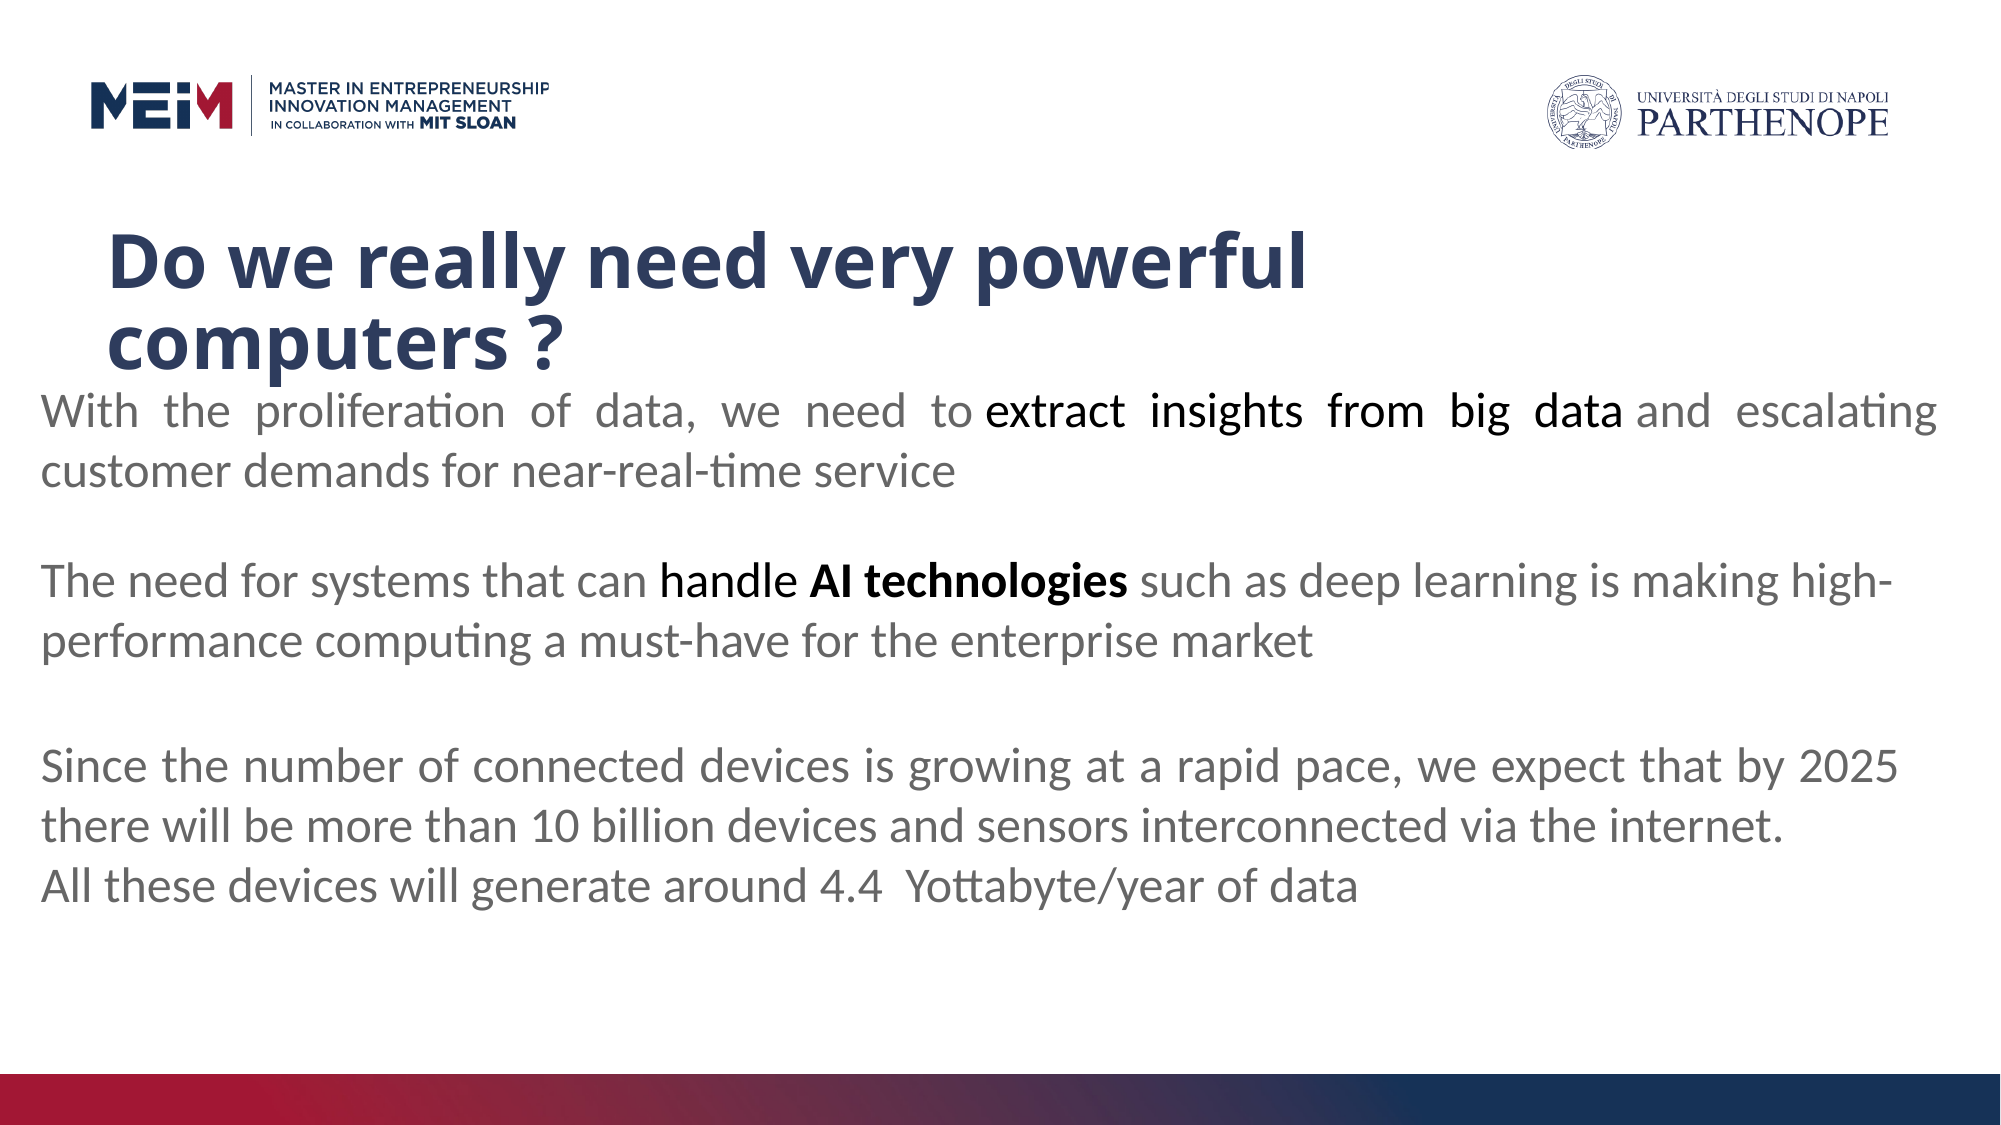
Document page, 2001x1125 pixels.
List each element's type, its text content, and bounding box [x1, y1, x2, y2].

picture [0, 1074, 2001, 1125]
text_box With the proliferation of data, we need to extract insights from big data and escalating customer demands for near-real-time service [25, 370, 1953, 506]
text_box The need for systems that can handle AI technologies such as deep learning is making high-performance computing a must-have for the enterprise market [25, 540, 1953, 675]
title Do we really need very powerful computers ? [91, 216, 1542, 293]
text_box Since the number of connected devices is growing at a rapid pace, we expect that by 2025 there will be more than 10 billion devices and sensors interconnected via the internet. All these devices will generate around 4.4 Yottabyte/year of data [25, 725, 1916, 921]
